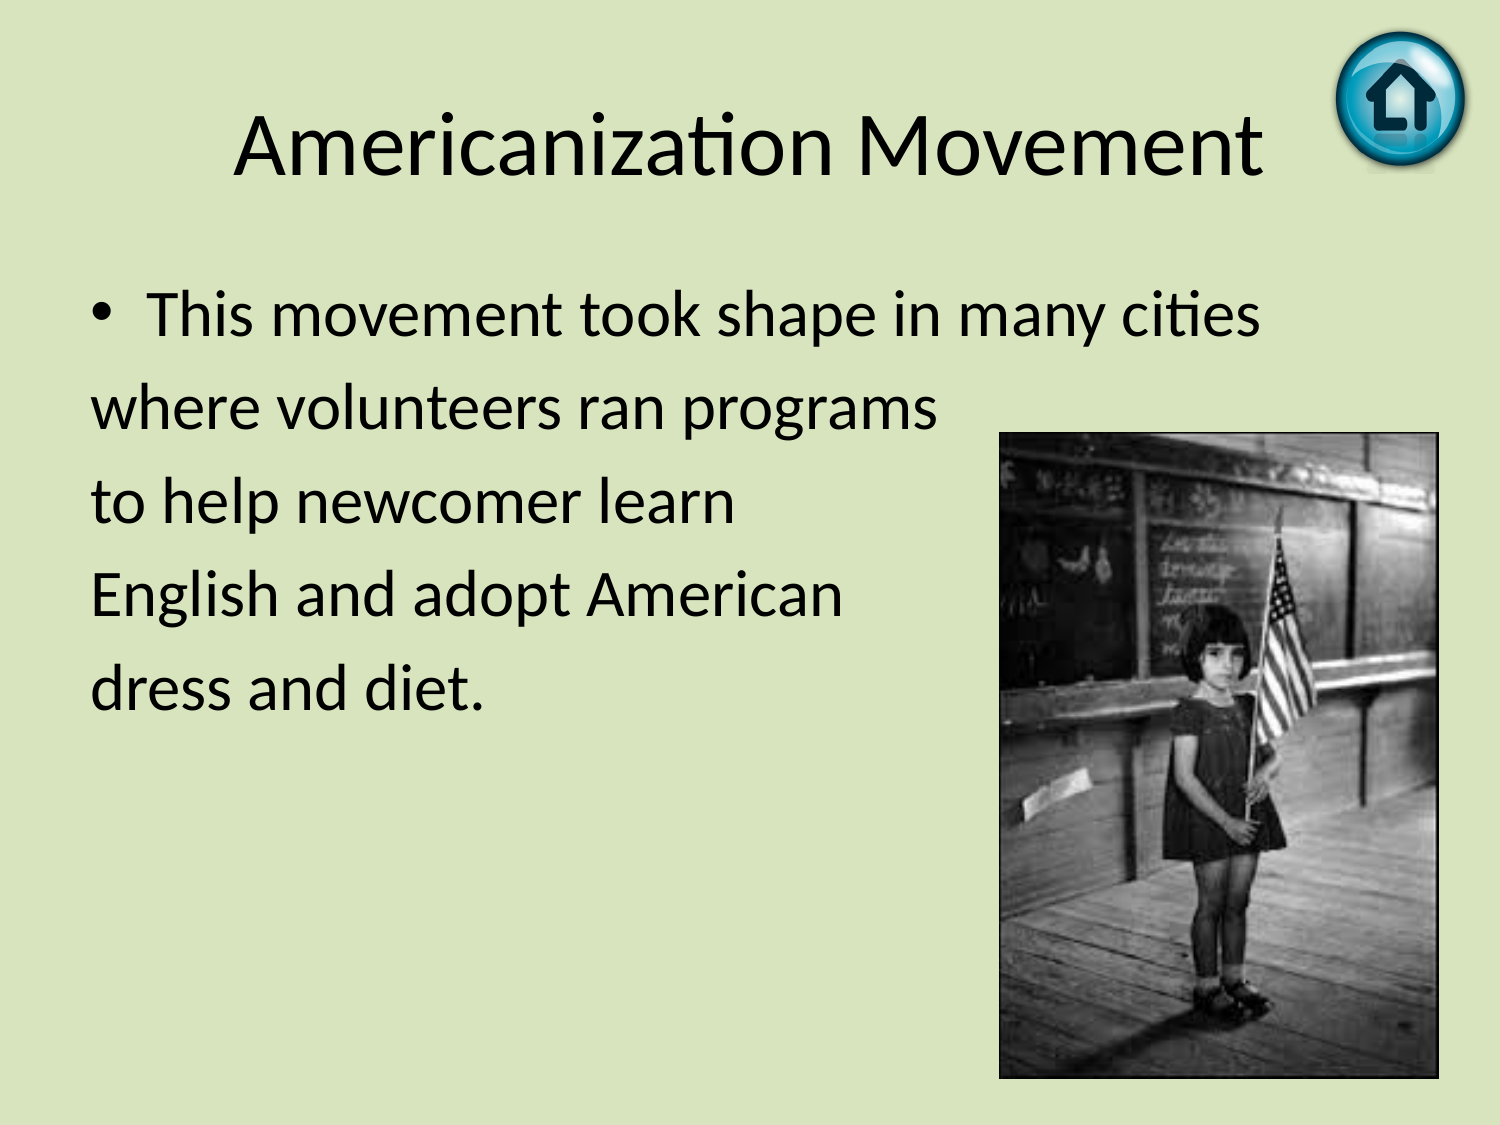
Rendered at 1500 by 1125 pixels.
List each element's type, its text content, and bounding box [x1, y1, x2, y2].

picture [1324, 24, 1476, 175]
list This movement took shape in many cities where volunteers ran programs to help newcomer learn English and adopt American dress and diet. [75, 262, 1425, 1005]
title Americanization Movement [75, 45, 1425, 233]
picture [999, 432, 1440, 1079]
